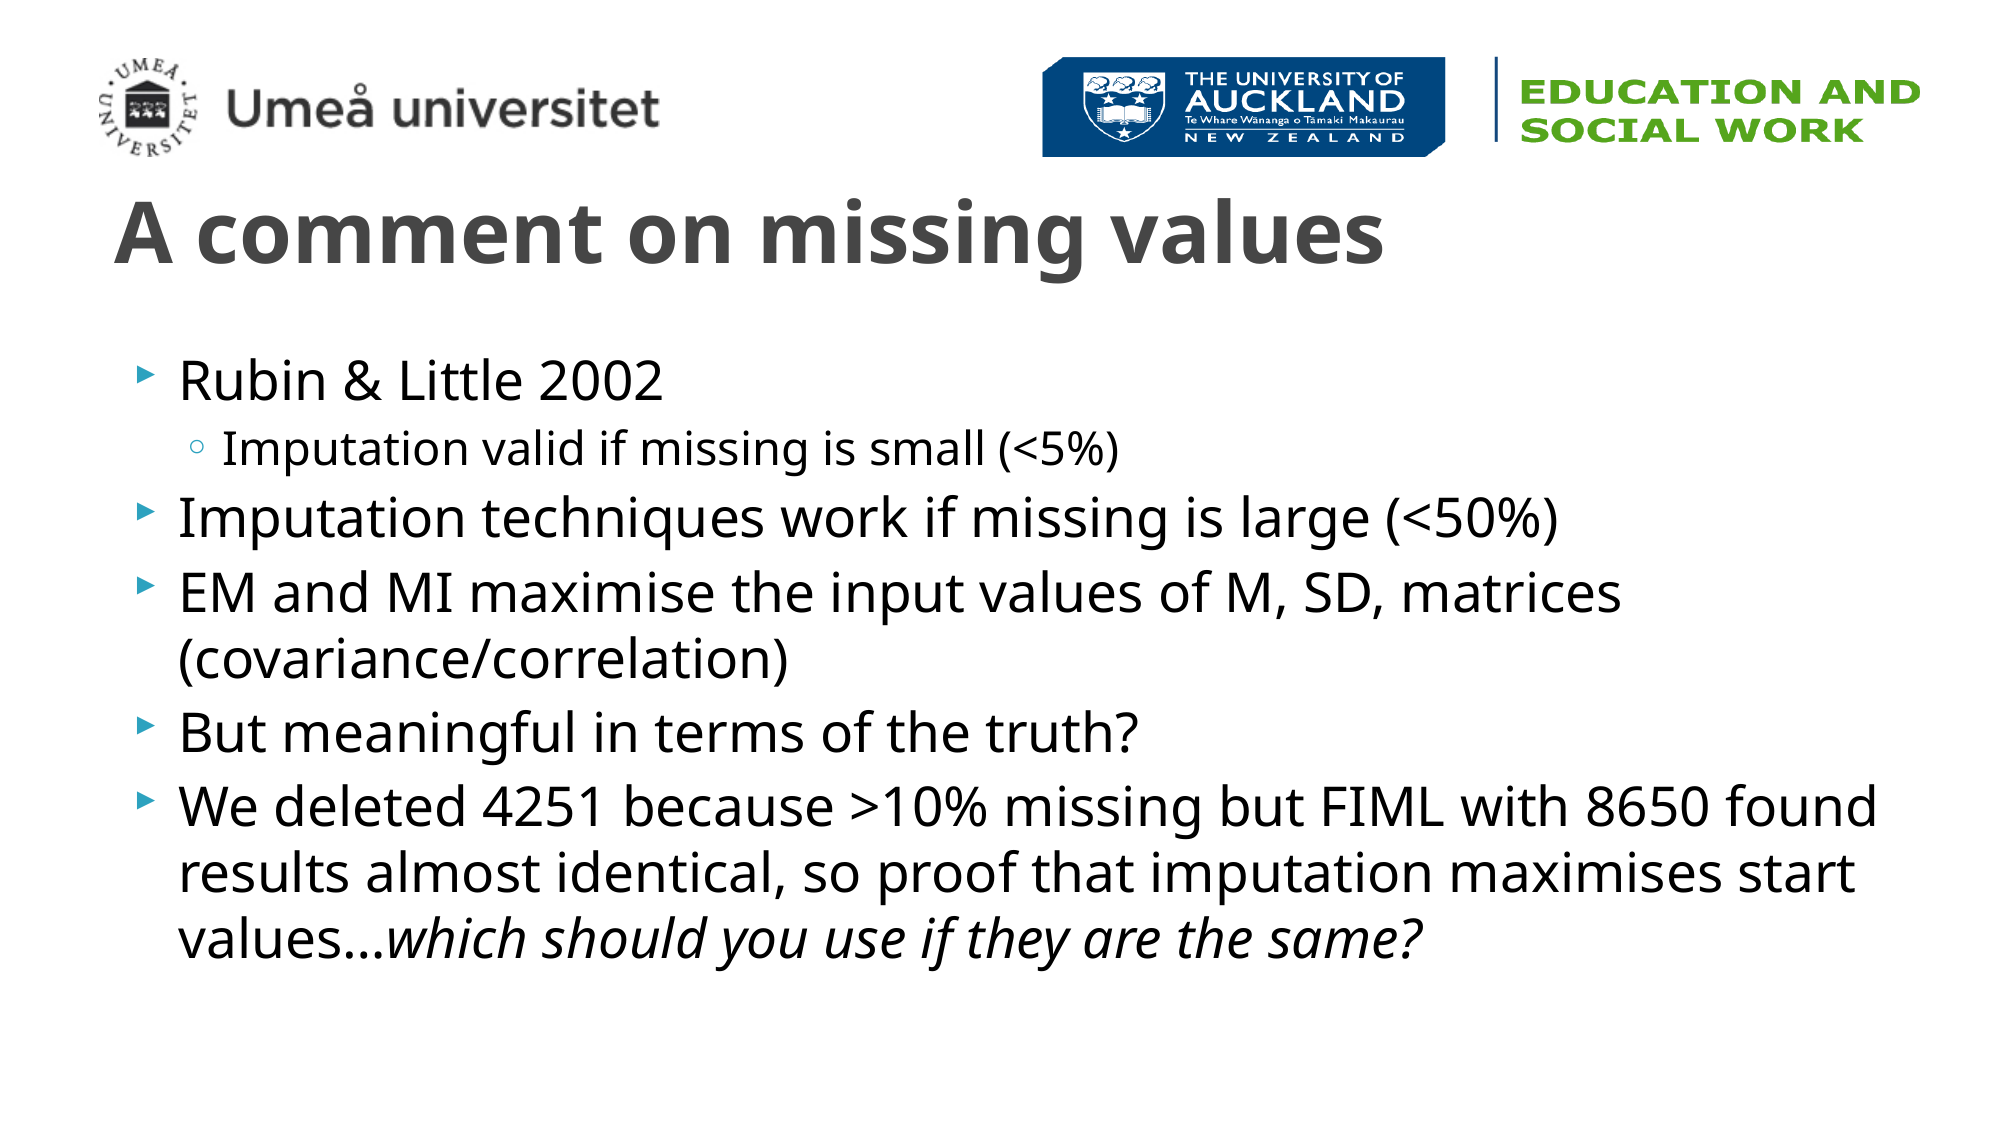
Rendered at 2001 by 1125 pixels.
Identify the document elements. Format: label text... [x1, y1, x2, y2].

picture [1042, 56, 1920, 157]
list Rubin & Little 2002 Imputation valid if missing is small (<5%) Imputation techniques work if missing is large (<50%) EM and MI maximise the input values of M, SD, matrices (covariance/correlation) But meaningful in terms of the truth? We deleted 4251 because >10% missing but FIML with 8650 found results almost identical, so proof that imputation maximises start values…which should you use if they are the same? [99, 338, 1900, 986]
picture [99, 58, 660, 157]
title A comment on missing values [99, 157, 1900, 303]
